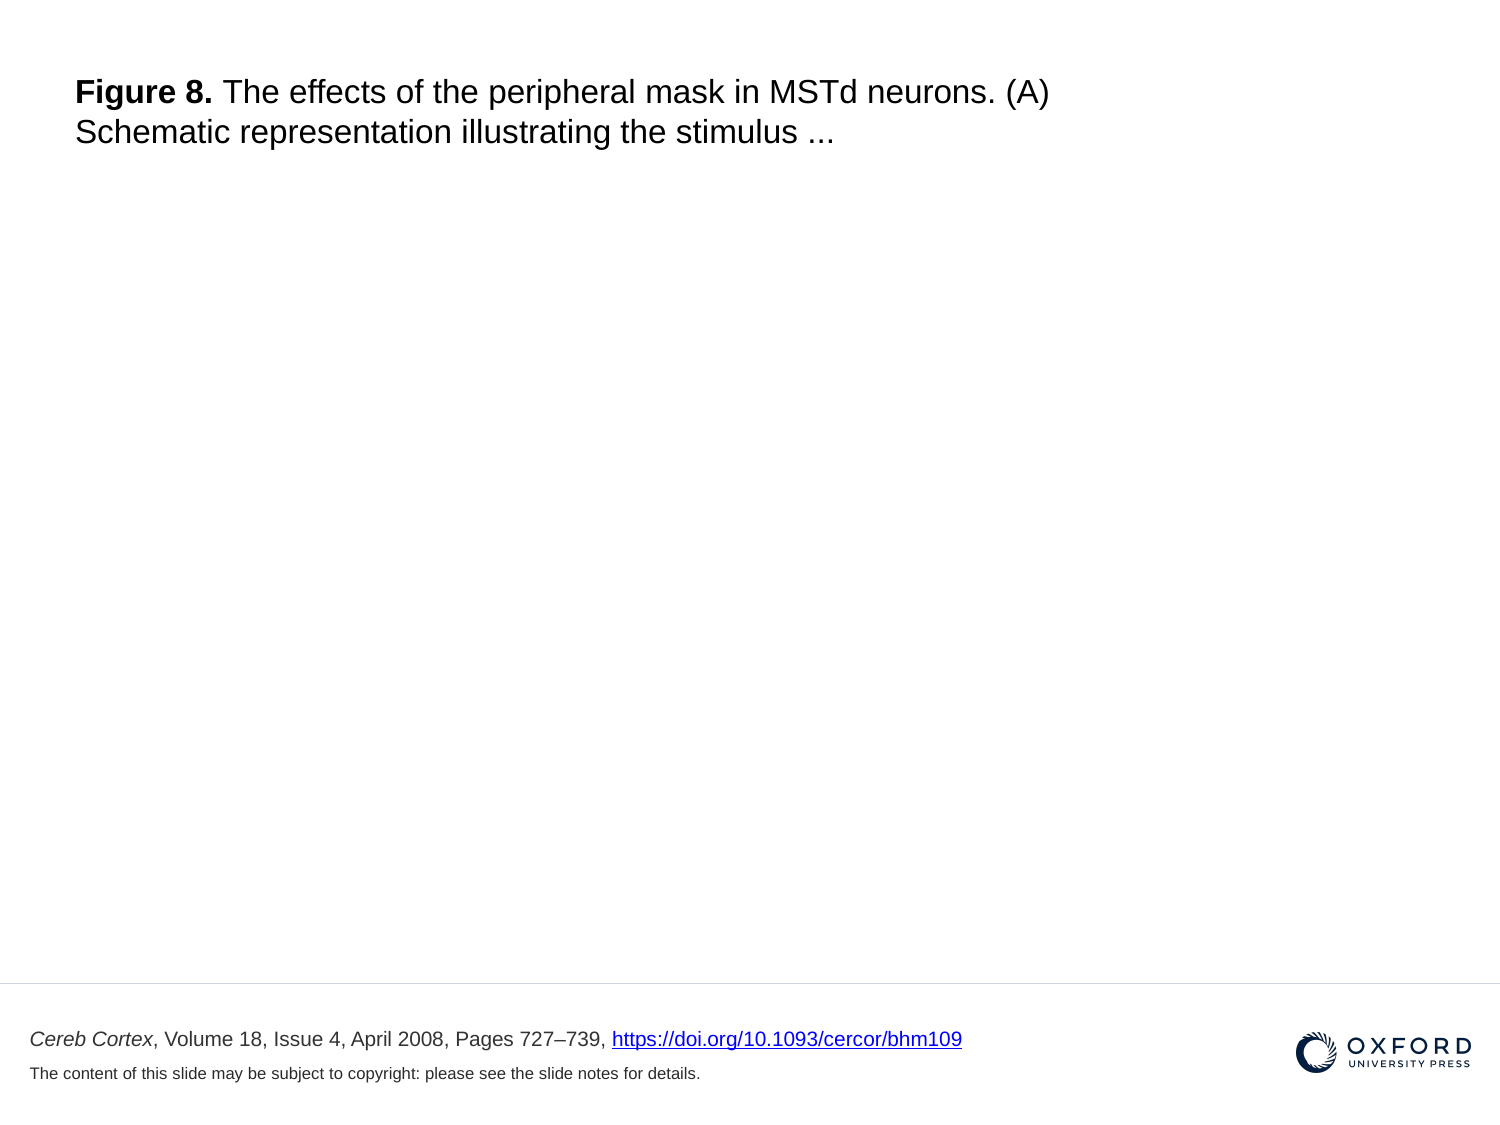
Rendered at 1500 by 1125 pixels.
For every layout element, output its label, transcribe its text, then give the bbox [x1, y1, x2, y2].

title Figure 8. The effects of the peripheral mask in MSTd neurons. (A) Schematic representation illustrating the stimulus ... [75, 69, 1078, 171]
footer Cereb Cortex, Volume 18, Issue 4, April 2008, Pages 727–739, https://doi.org/10.1093/cercor/bhm109 The content of this slide may be subject to copyright: please see the slide notes for details. [0, 983, 1260, 1125]
picture [1296, 1032, 1471, 1073]
